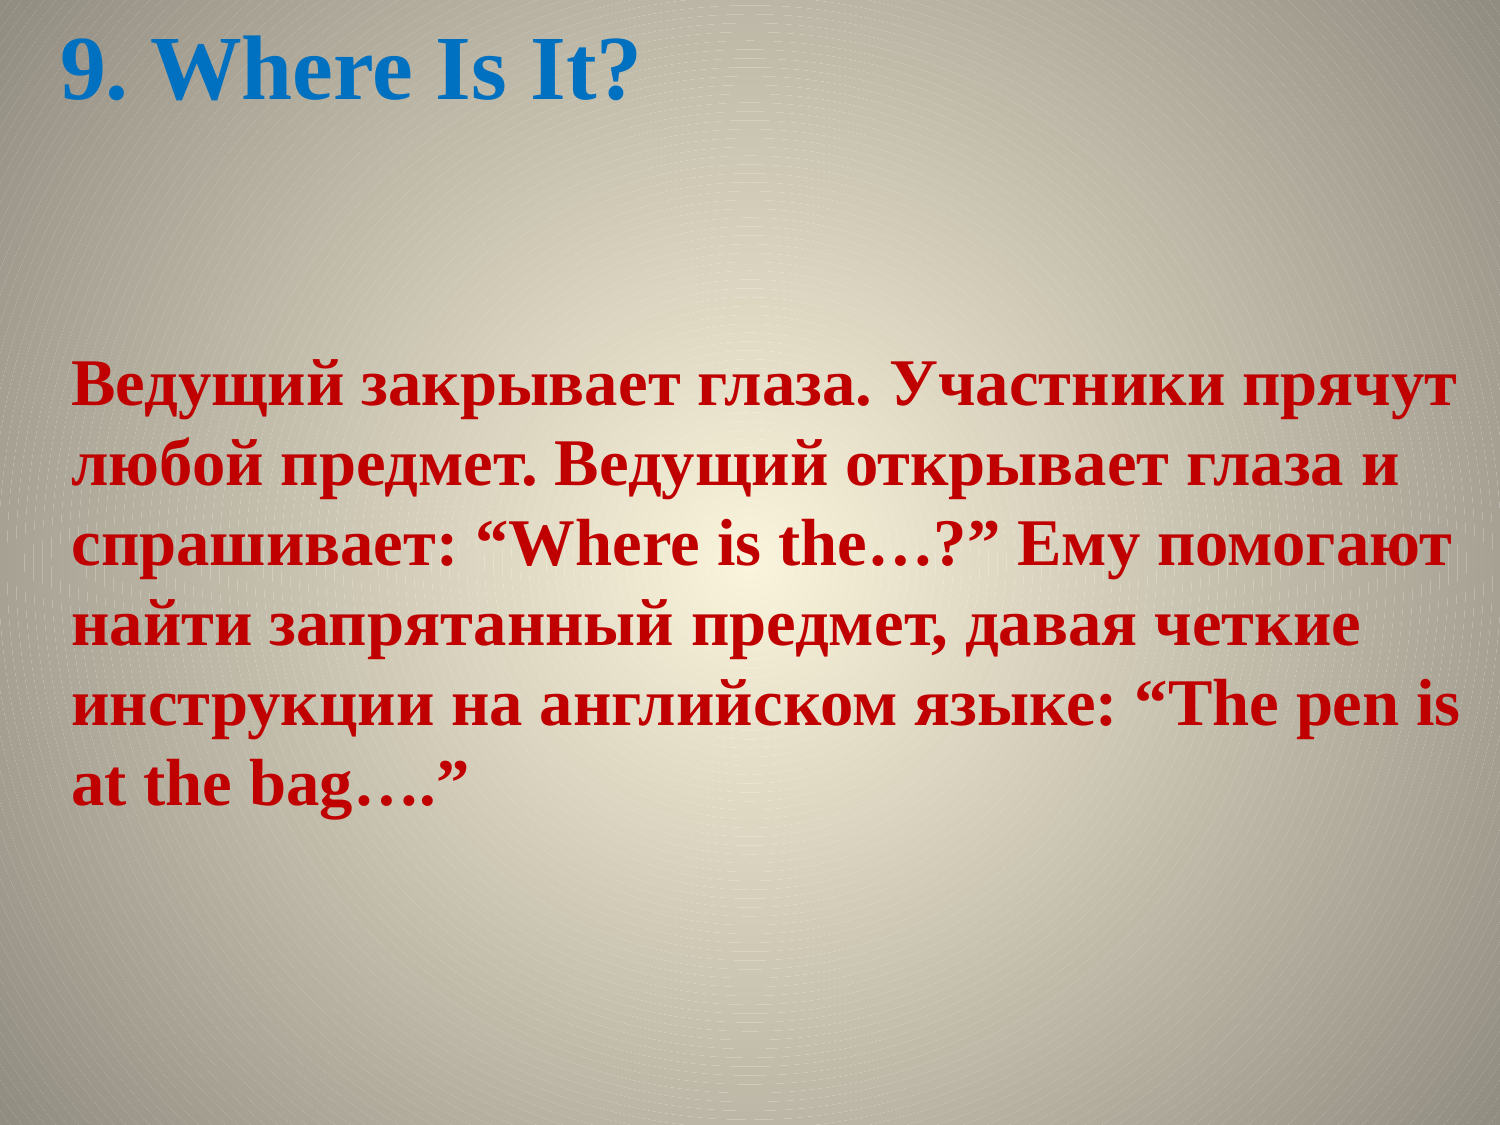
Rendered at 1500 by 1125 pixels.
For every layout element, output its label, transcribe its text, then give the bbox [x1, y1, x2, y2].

list 9. Where Is It? Ведущий закрывает глаза. Участники прячут любой предмет. Ведущий открывает глаза и спрашивает: “Where is the…?” Ему помогают найти запрятанный предмет, давая четкие инструкции на английском языке: “The pen is at the bag….” [0, 0, 1500, 1125]
